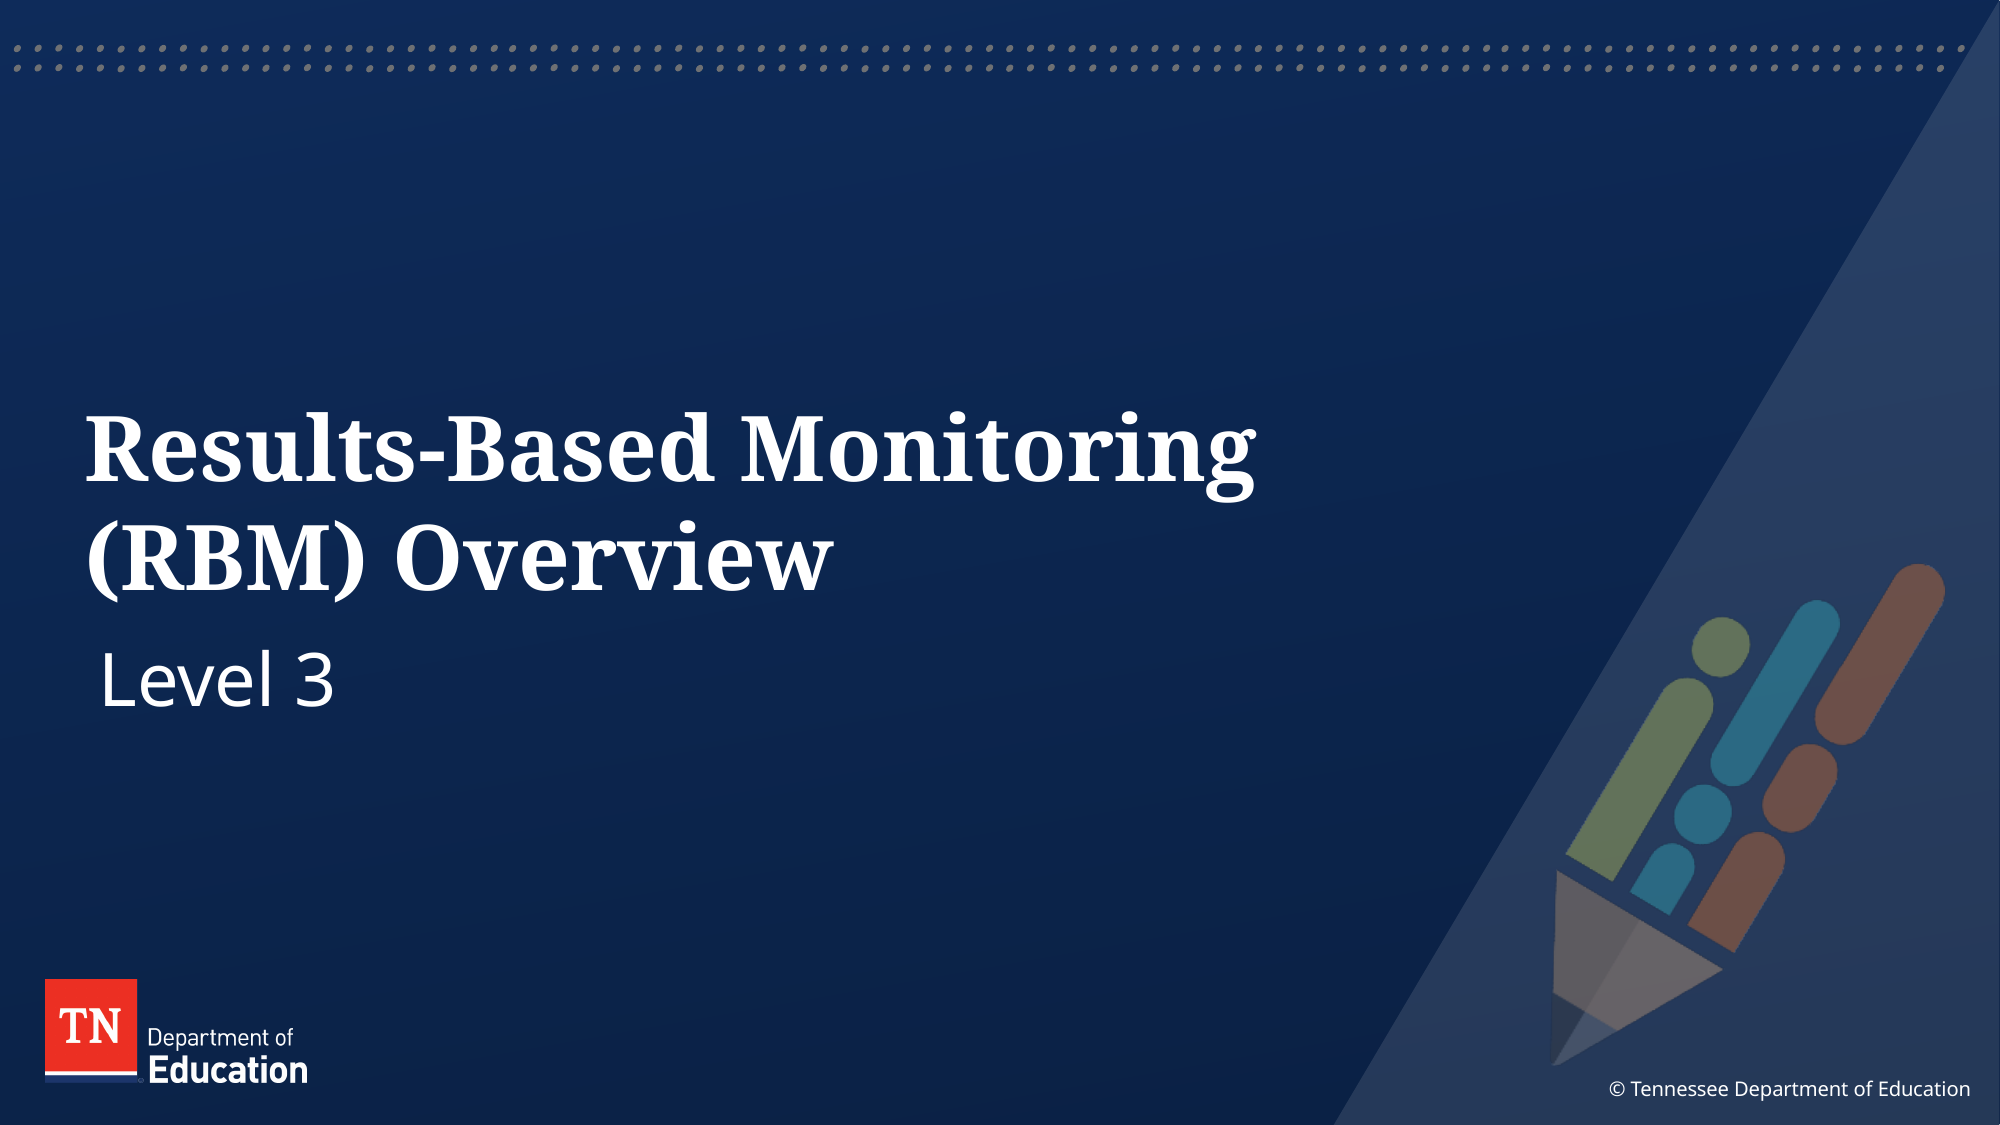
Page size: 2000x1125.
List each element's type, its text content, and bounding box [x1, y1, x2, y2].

list Level 3 [83, 624, 1321, 956]
picture [45, 979, 307, 1083]
title Results-Based Monitoring (RBM) Overview [69, 327, 1527, 616]
